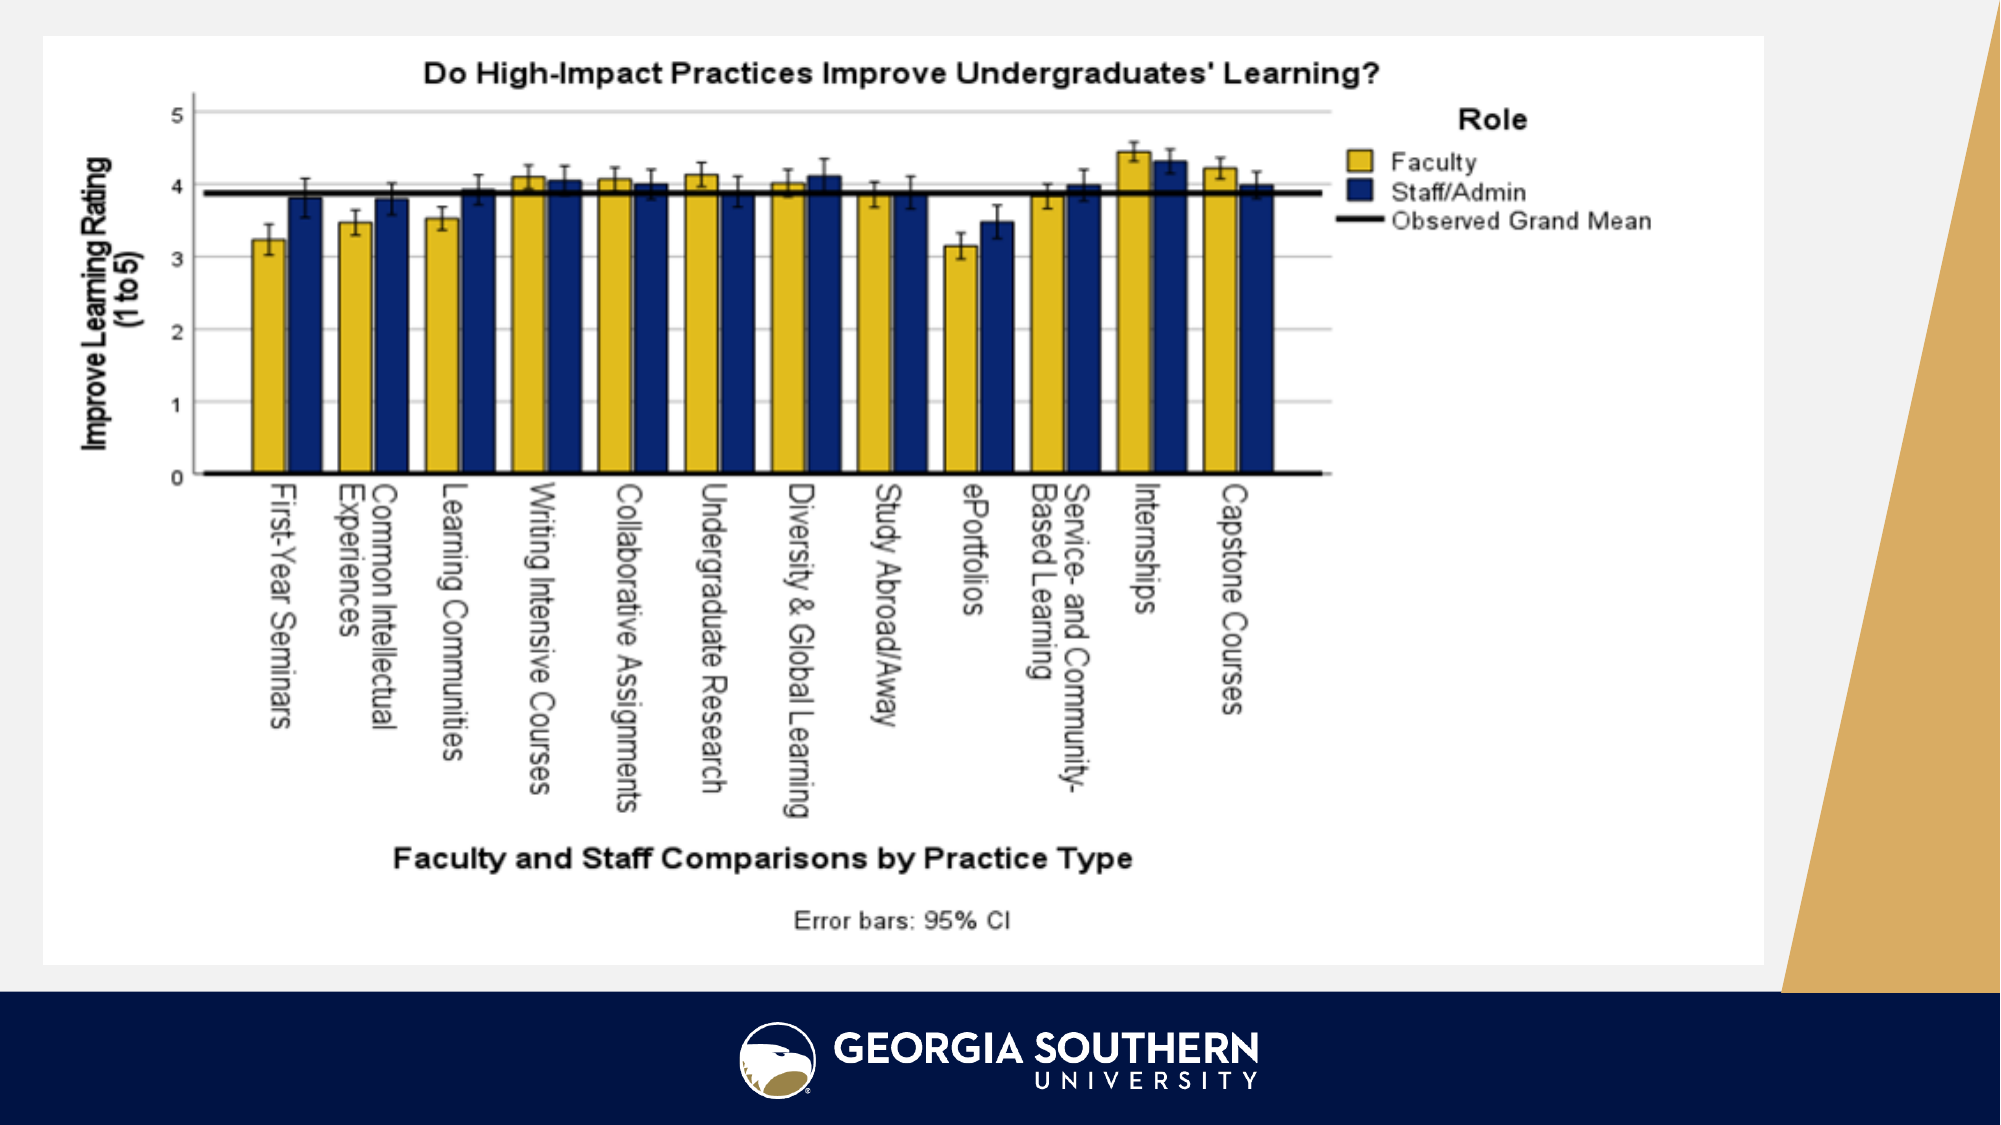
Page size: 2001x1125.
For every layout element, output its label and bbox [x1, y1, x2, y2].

picture [713, 991, 1287, 1125]
picture [43, 36, 1764, 965]
